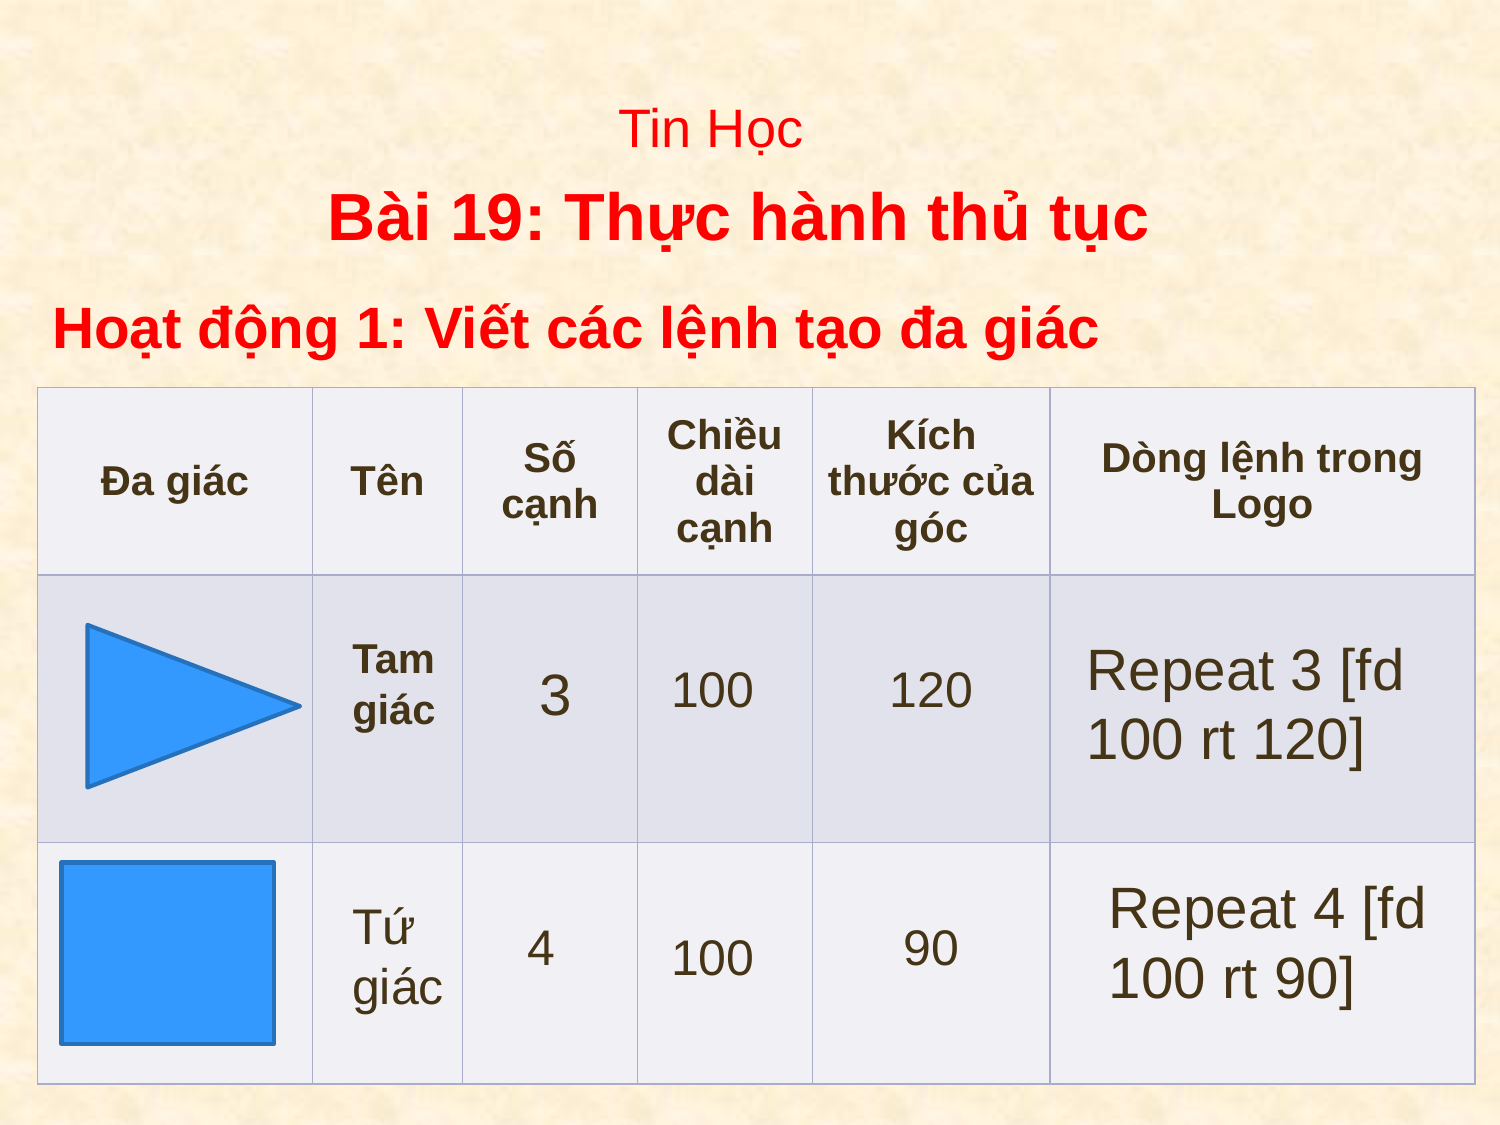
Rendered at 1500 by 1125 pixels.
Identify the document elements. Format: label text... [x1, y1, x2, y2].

table_cell [638, 843, 812, 1083]
table_cell [463, 843, 637, 1083]
table_cell [1051, 843, 1474, 1083]
text_box Tam giác [337, 624, 525, 790]
table_cell [463, 576, 637, 842]
text_box [59, 860, 276, 1046]
text_box Tin Học [587, 85, 836, 166]
table_cell [313, 576, 462, 842]
picture [0, 0, 1500, 1125]
text_box 120 [875, 649, 1000, 725]
table_cell [1051, 576, 1474, 842]
text_box 100 [656, 917, 782, 1053]
table_header Tên [313, 388, 462, 574]
text_box 100 [656, 649, 800, 725]
table_cell [313, 843, 462, 1083]
table_header Đa giác [38, 388, 312, 574]
text_box Repeat 4 [fd 100 rt 90] [1094, 862, 1463, 1088]
table_cell [638, 576, 812, 842]
table_cell [813, 843, 1049, 1083]
text_box Tứ giác [337, 887, 475, 1083]
text_box Repeat 3 [fd 100 rt 120] [1071, 624, 1463, 849]
table_cell [38, 843, 312, 1083]
table_header Chiều dài cạnh [638, 388, 812, 574]
text_box Hoạt động 1: Viết các lệnh tạo đa giác [37, 282, 1275, 368]
text_box Bài 19: Thực hành thủ tục [299, 166, 1179, 262]
table_header Số cạnh [463, 388, 637, 574]
text_box [85, 622, 303, 790]
table_header Kích thước của góc [813, 388, 1049, 574]
text_box 90 [888, 907, 1000, 1043]
text_box 4 [512, 907, 600, 1043]
table_header Dòng lệnh trong Logo [1051, 388, 1474, 574]
text_box 3 [524, 650, 588, 735]
table_cell [38, 576, 312, 842]
table_cell [813, 576, 1049, 842]
